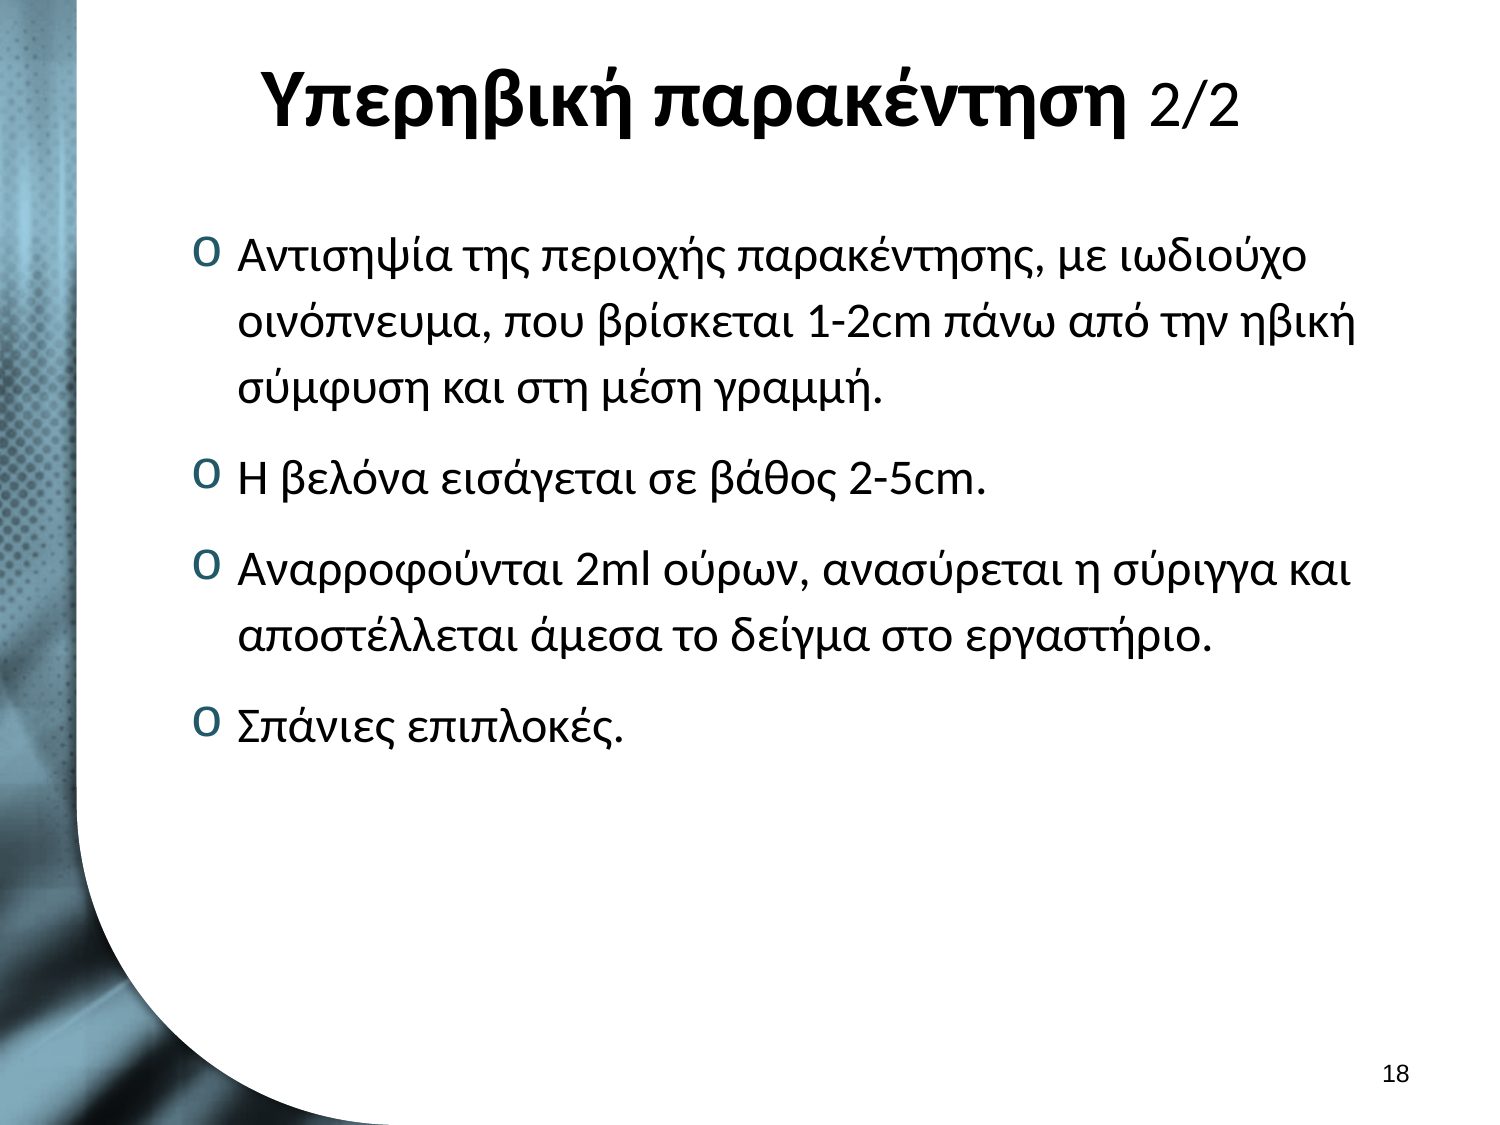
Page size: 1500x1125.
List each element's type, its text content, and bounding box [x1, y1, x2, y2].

slide_number 17 [1074, 1042, 1425, 1103]
list Αντισηψία της περιοχής παρακέντησης, με ιωδιούχο οινόπνευμα, που βρίσκεται 1-2cm πάνω από την ηβική σύμφυση και στη μέση γραμμή. Η βελόνα εισάγεται σε βάθος 2-5cm. Αναρροφούνται 2ml ούρων, ανασύρεται η σύριγγα και αποστέλλεται άμεσα το δείγμα στο εργαστήριο. Σπάνιες επιπλοκές. [100, 208, 1388, 1059]
title Υπερηβική παρακέντηση 2/2 [76, 19, 1427, 169]
